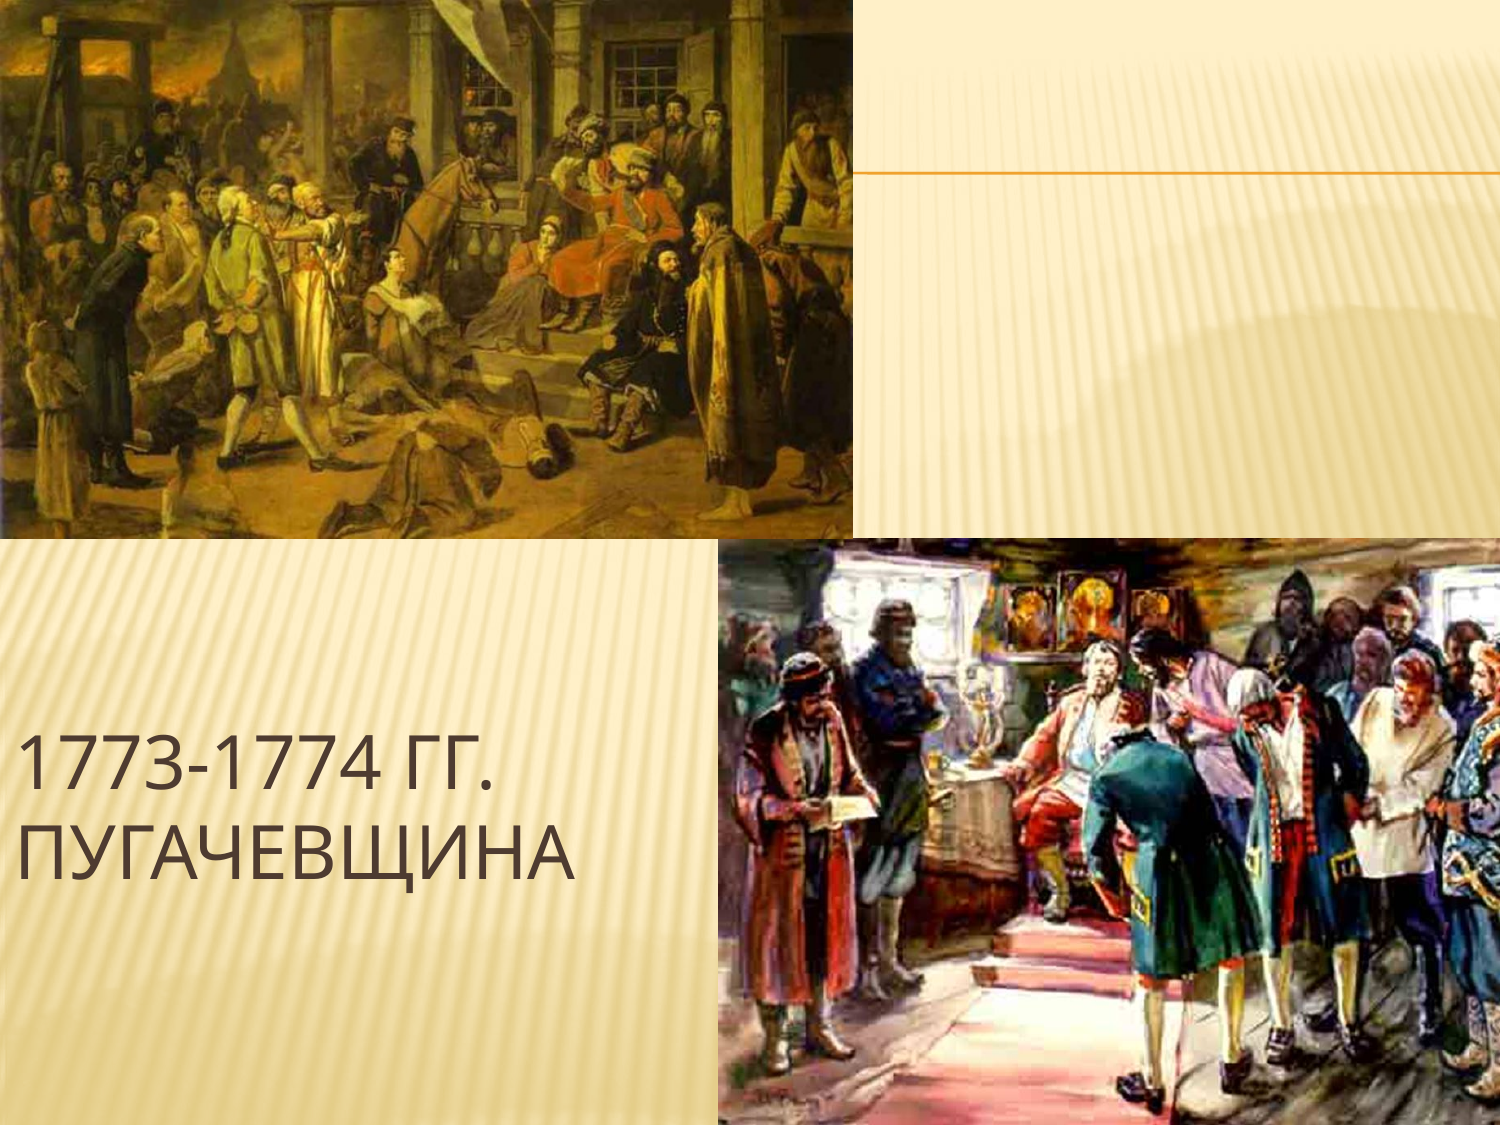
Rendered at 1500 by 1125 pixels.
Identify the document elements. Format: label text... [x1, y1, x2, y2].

picture [0, 0, 1500, 1125]
title 1773-1774 гг. пугачевщина [0, 586, 708, 1024]
